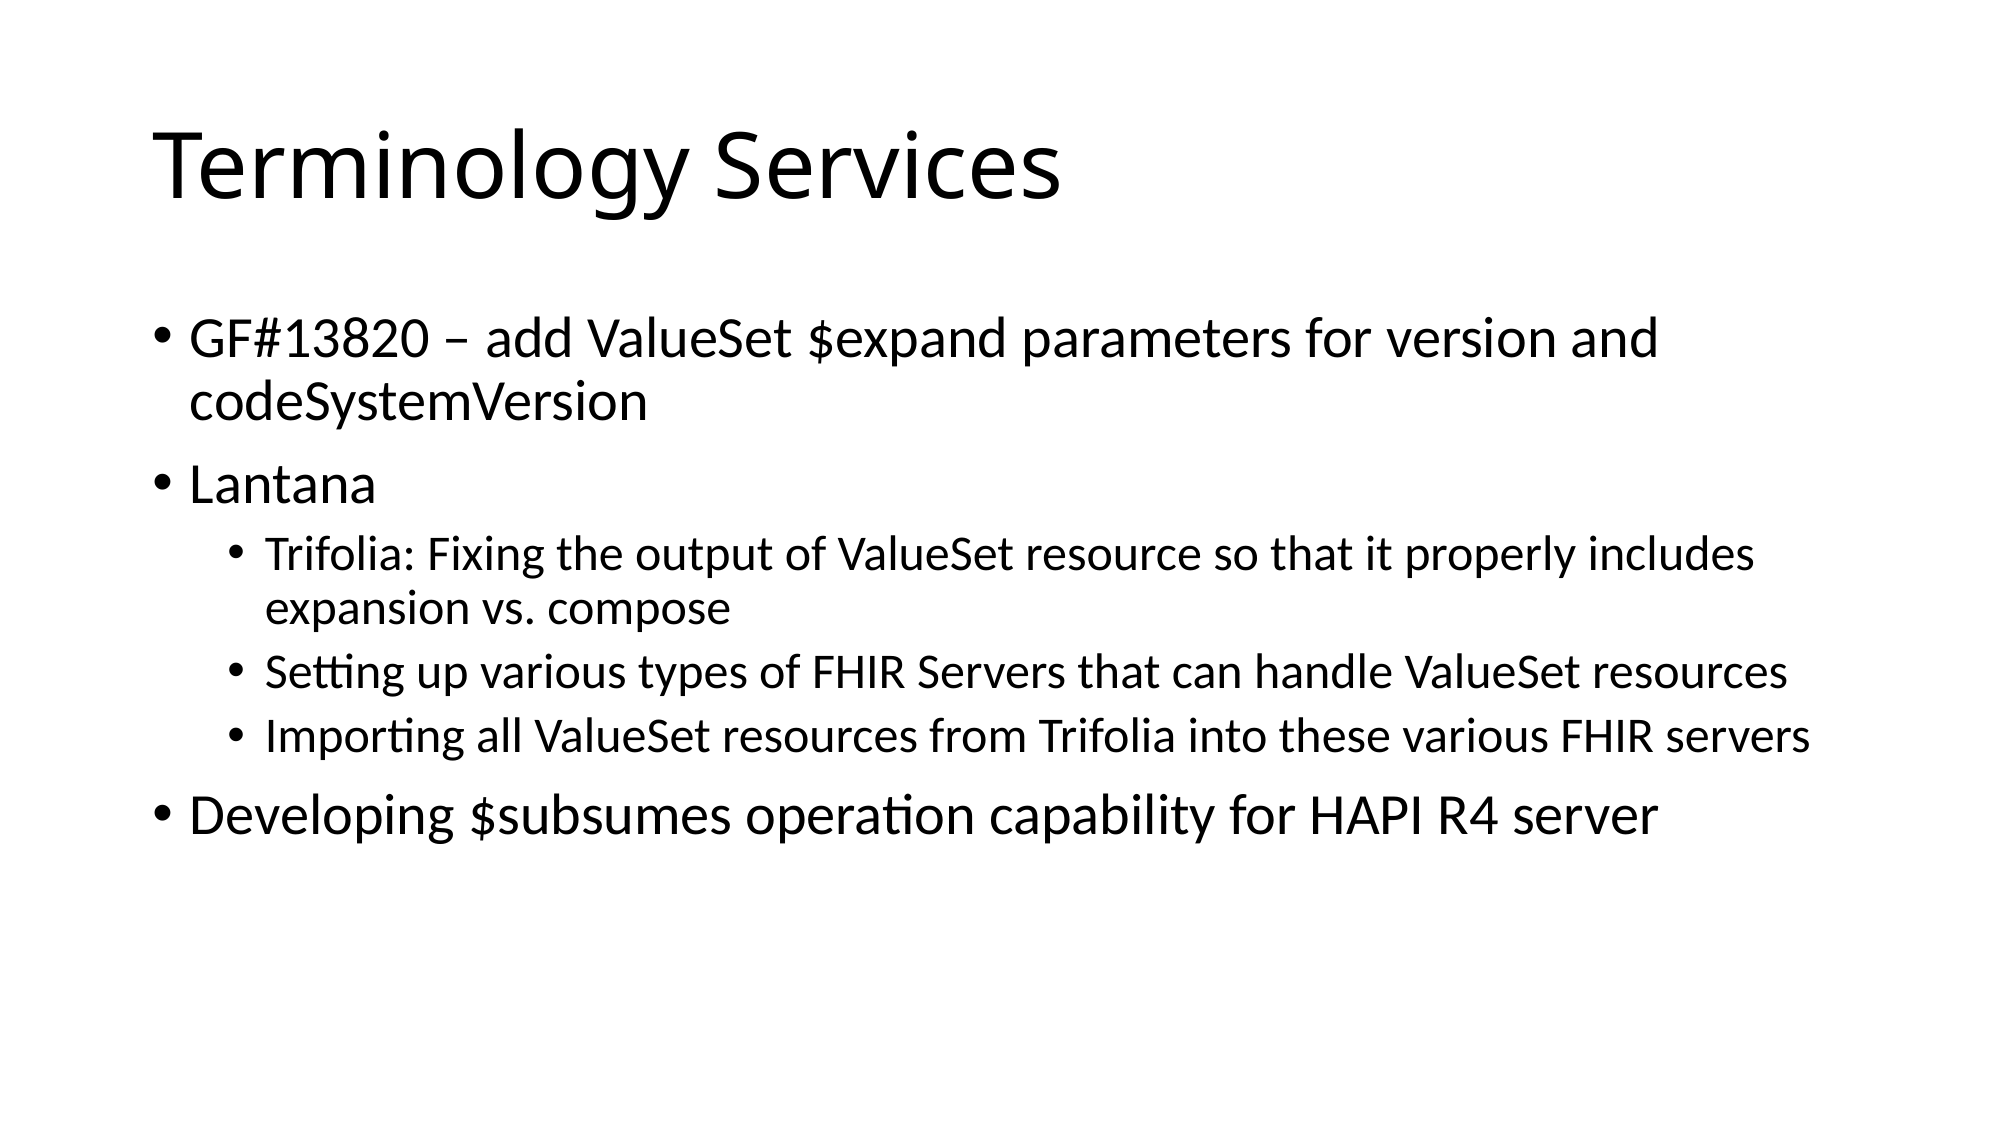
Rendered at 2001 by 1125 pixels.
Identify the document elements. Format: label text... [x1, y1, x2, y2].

title Terminology Services [137, 59, 1863, 278]
list GF#13820 – add ValueSet $expand parameters for version and codeSystemVersion Lantana Trifolia: Fixing the output of ValueSet resource so that it properly includes expansion vs. compose Setting up various types of FHIR Servers that can handle ValueSet resources Importing all ValueSet resources from Trifolia into these various FHIR servers Developing $subsumes operation capability for HAPI R4 server [137, 299, 1863, 1014]
